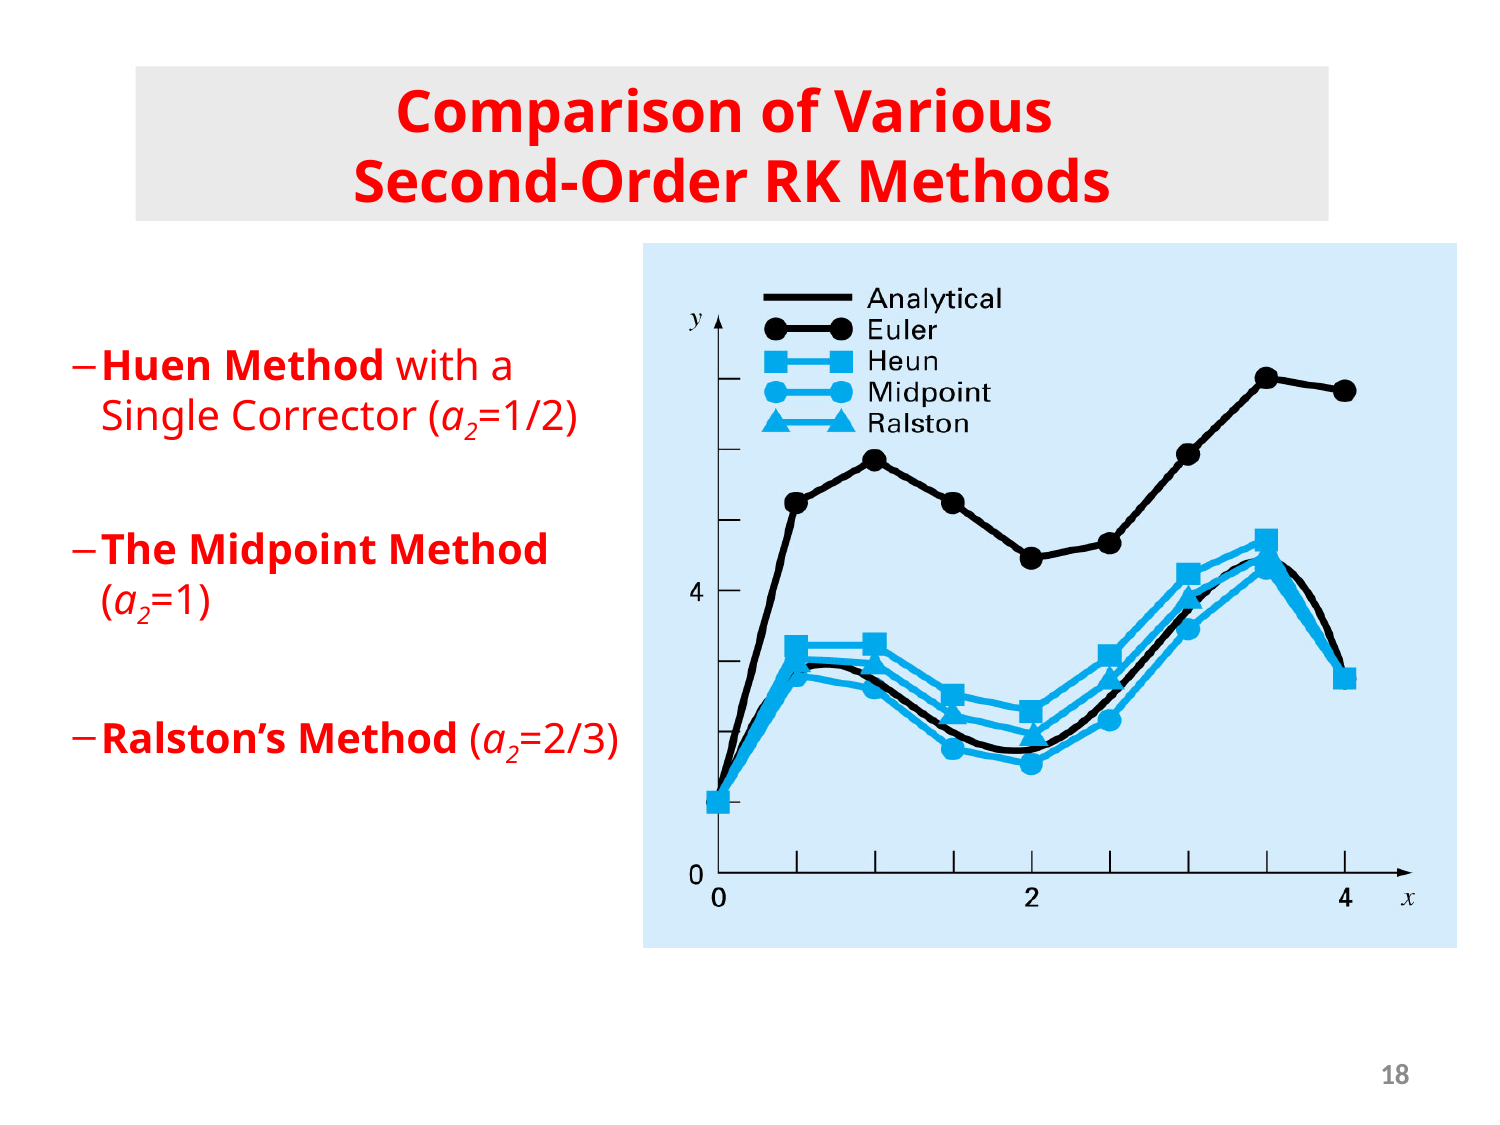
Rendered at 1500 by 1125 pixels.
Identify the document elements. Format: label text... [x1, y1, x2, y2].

text_box Comparison of Various Second-Order RK Methods [135, 66, 1329, 221]
list Huen Method with a Single Corrector (a2=1/2) The Midpoint Method (a2=1) Ralston’s Method (a2=2/3) [20, 314, 638, 693]
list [643, 243, 1457, 948]
slide_number 18 [1074, 1042, 1425, 1103]
